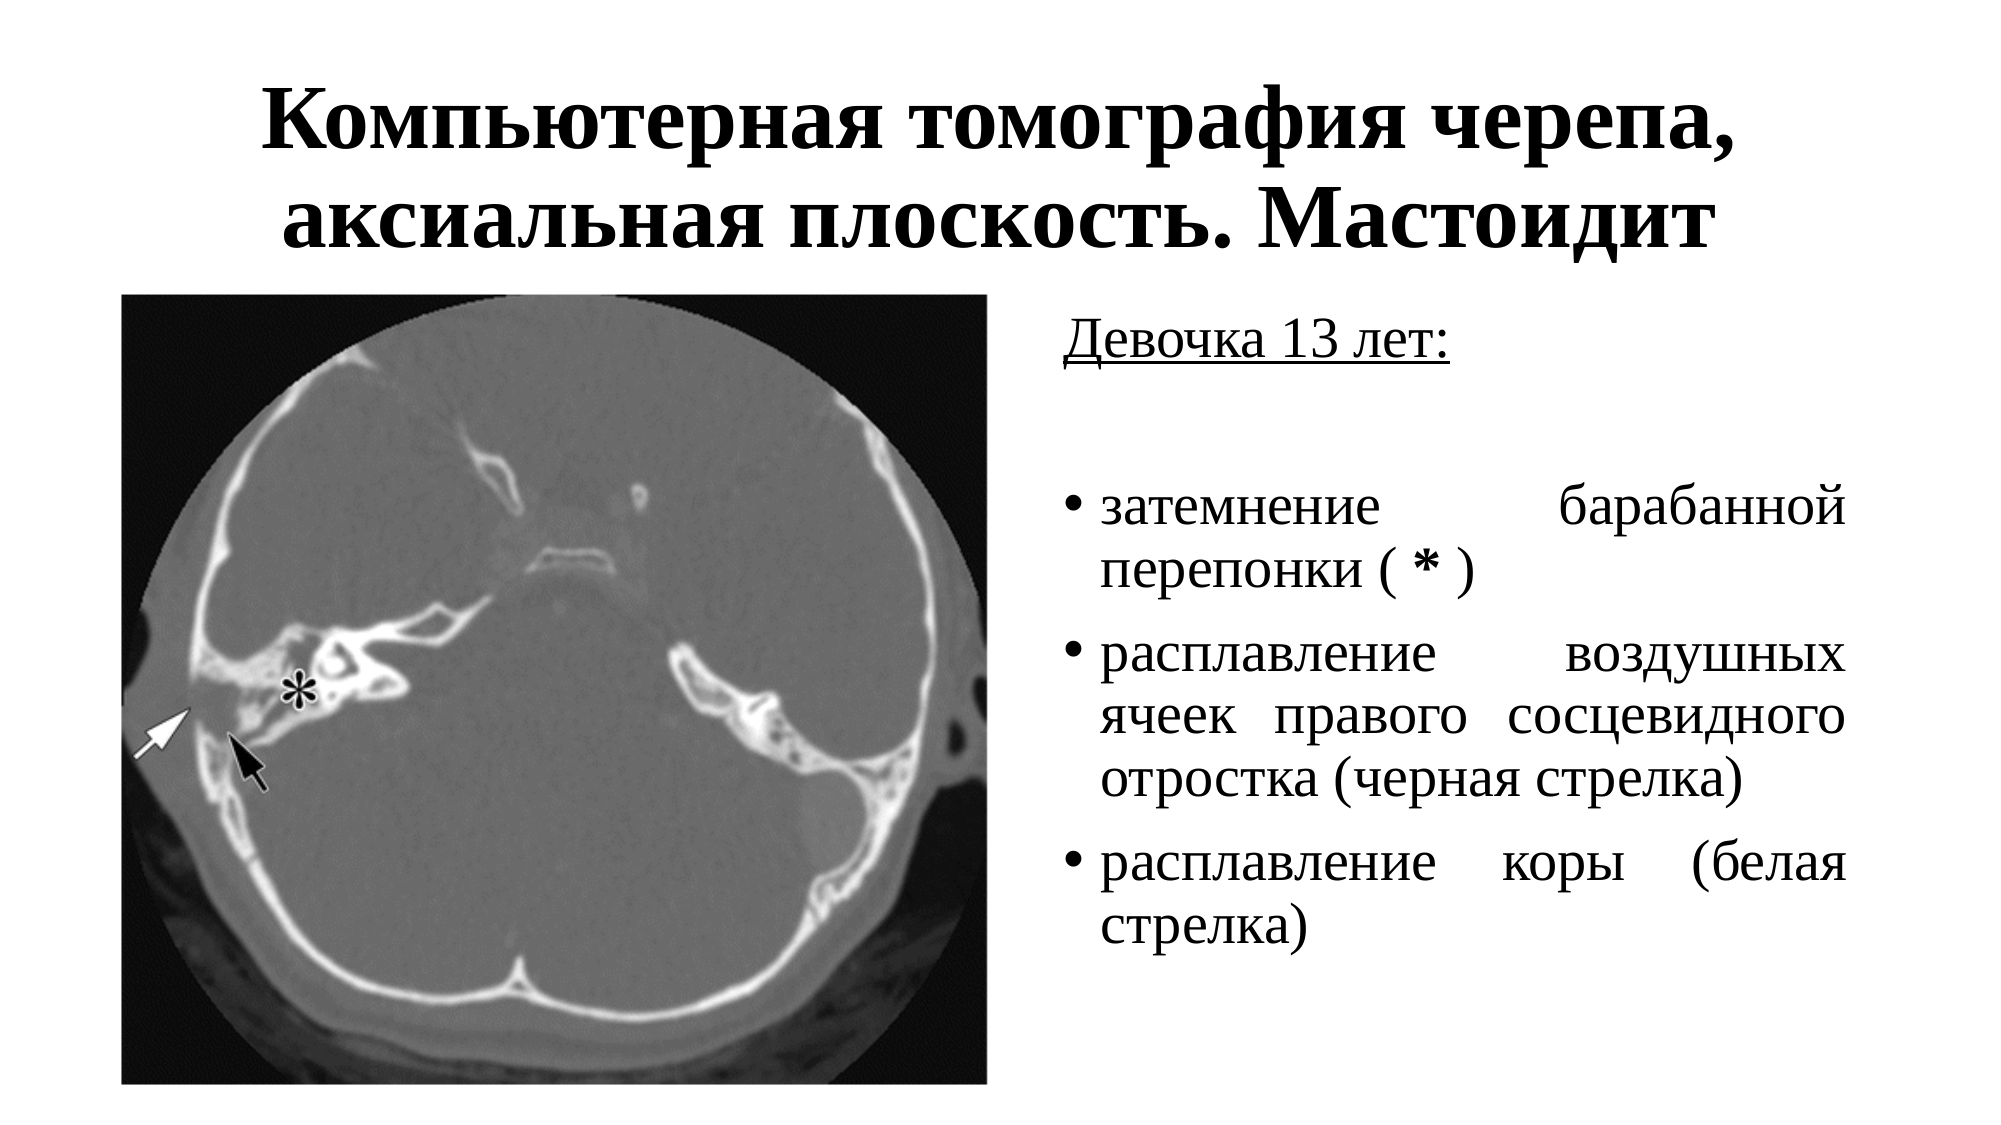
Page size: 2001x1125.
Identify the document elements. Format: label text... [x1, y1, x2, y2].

list Девочка 13 лет: затемнение барабанной перепонки ( * ) расплавление воздушных ячеек правого сосцевидного отростка (черная стрелка) расплавление коры (белая стрелка) [1048, 299, 1863, 1014]
title Компьютерная томография черепа, аксиальная плоскость. Мастоидит [137, 59, 1863, 278]
picture [119, 294, 990, 1085]
